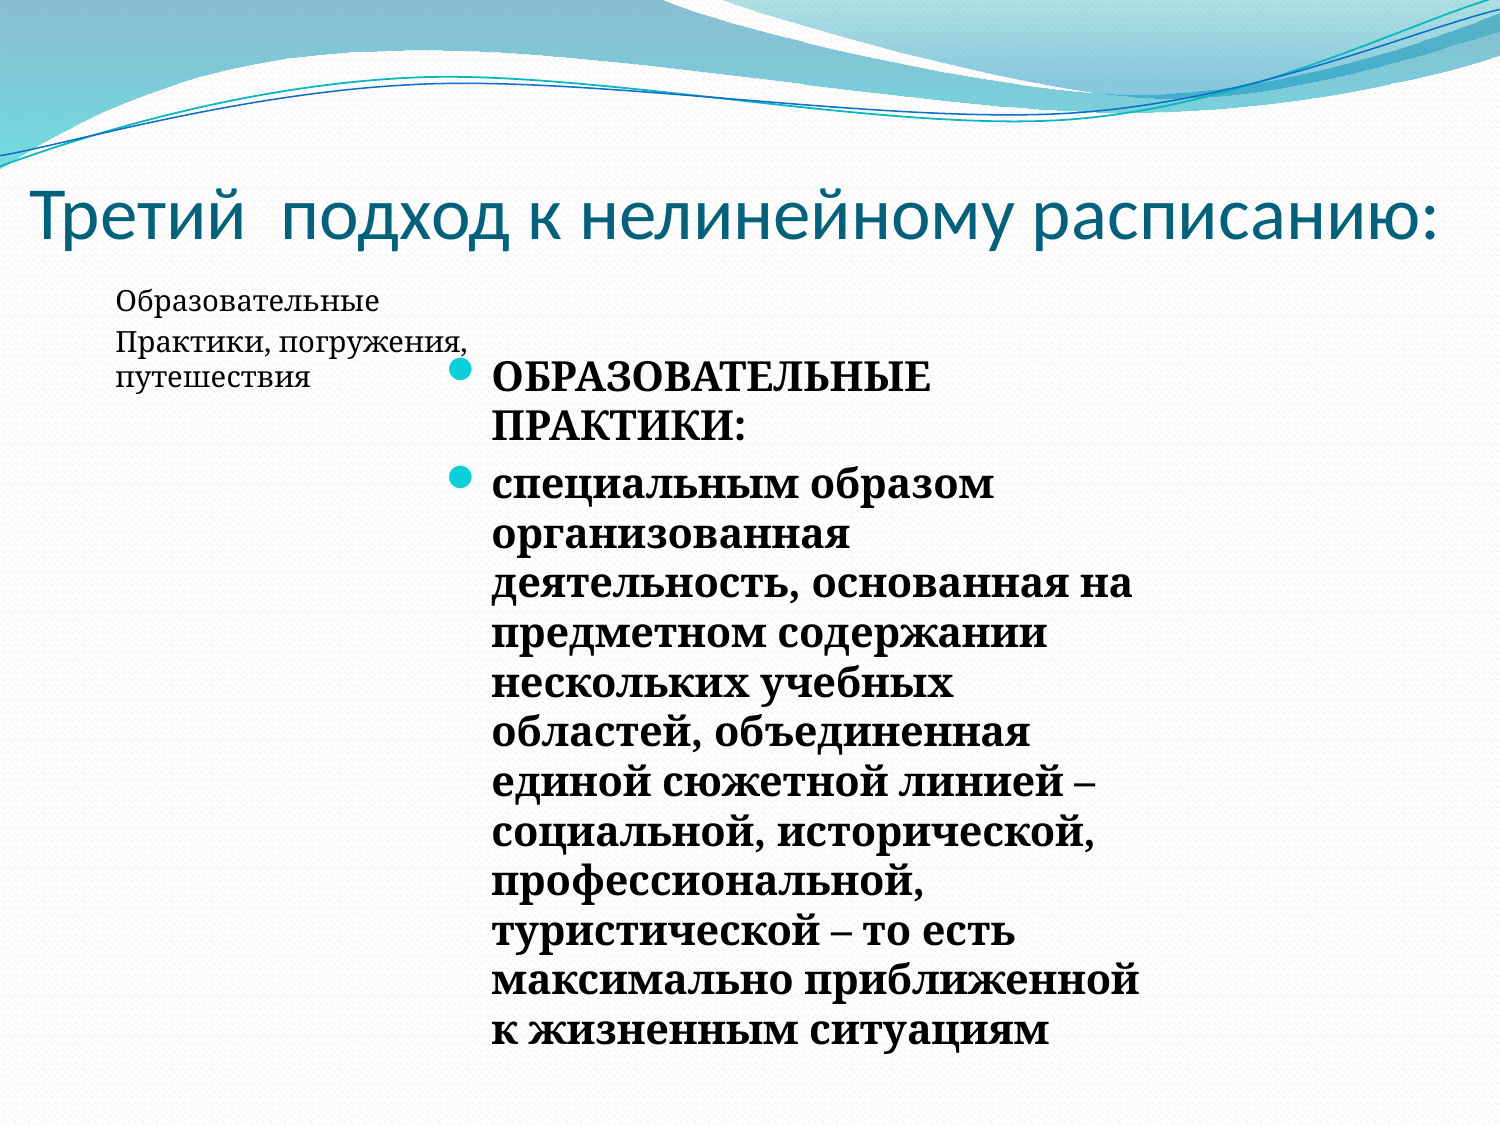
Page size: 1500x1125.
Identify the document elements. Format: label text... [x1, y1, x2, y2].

list ОБРАЗОВАТЕЛЬНЫЕ ПРАКТИКИ: специальным образом организованная деятельность, основанная на предметном содержании нескольких учебных областей, объединенная единой сюжетной линией – социальной, исторической, профессиональной, туристической – то есть максимально приближенной к жизненным ситуациям [431, 349, 1160, 1083]
title Третий подход к нелинейному расписанию: [29, 19, 1496, 255]
list Образовательные Практики, погружения, путешествия [112, 275, 563, 1025]
